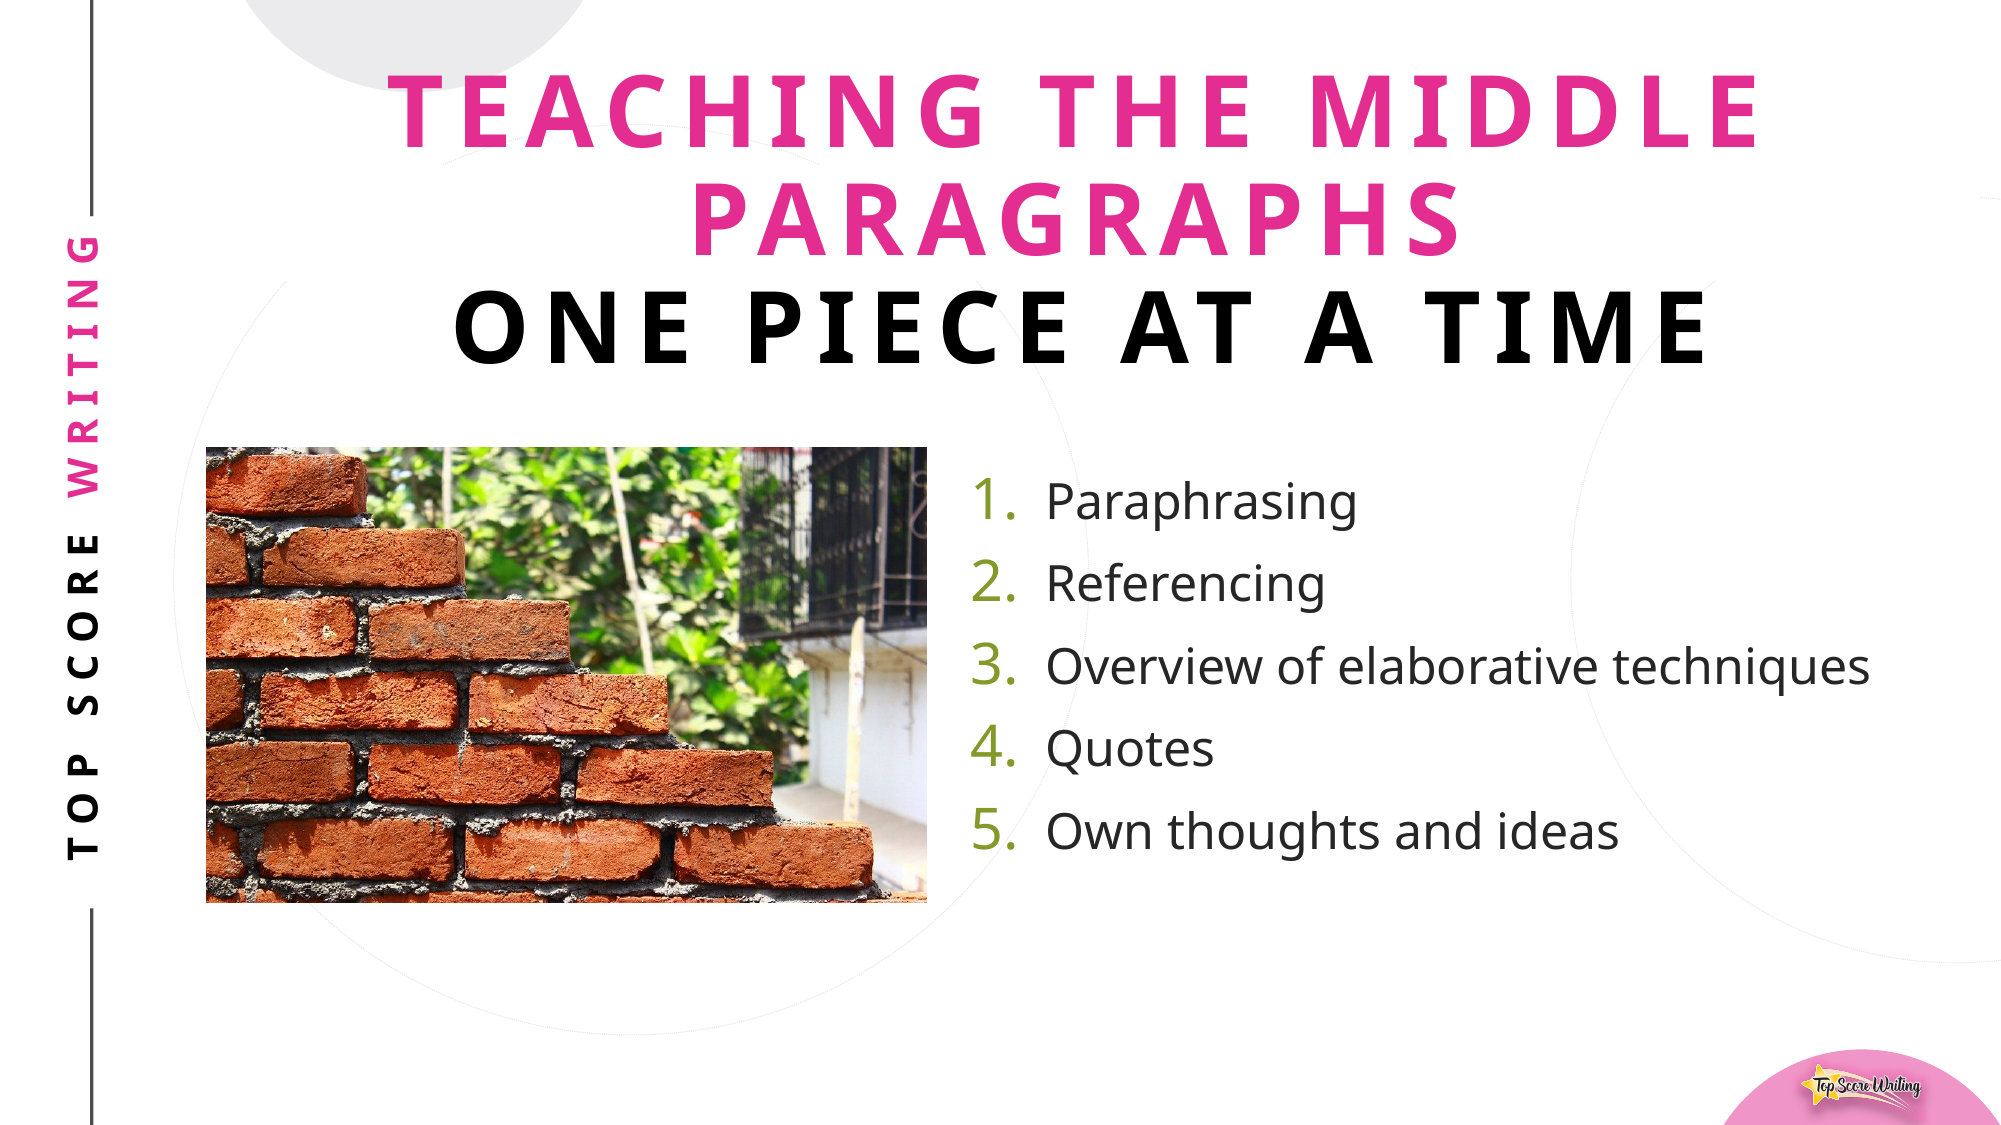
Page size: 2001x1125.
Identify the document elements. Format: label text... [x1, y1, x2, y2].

picture [1799, 1062, 1925, 1121]
list Paraphrasing Referencing Overview of elaborative techniques Quotes Own thoughts and ideas [955, 461, 1980, 917]
title TEACHING THE MIDDLE PARAGRAPHS ONE PIECE AT A TIME [181, 165, 1980, 281]
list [206, 447, 927, 903]
